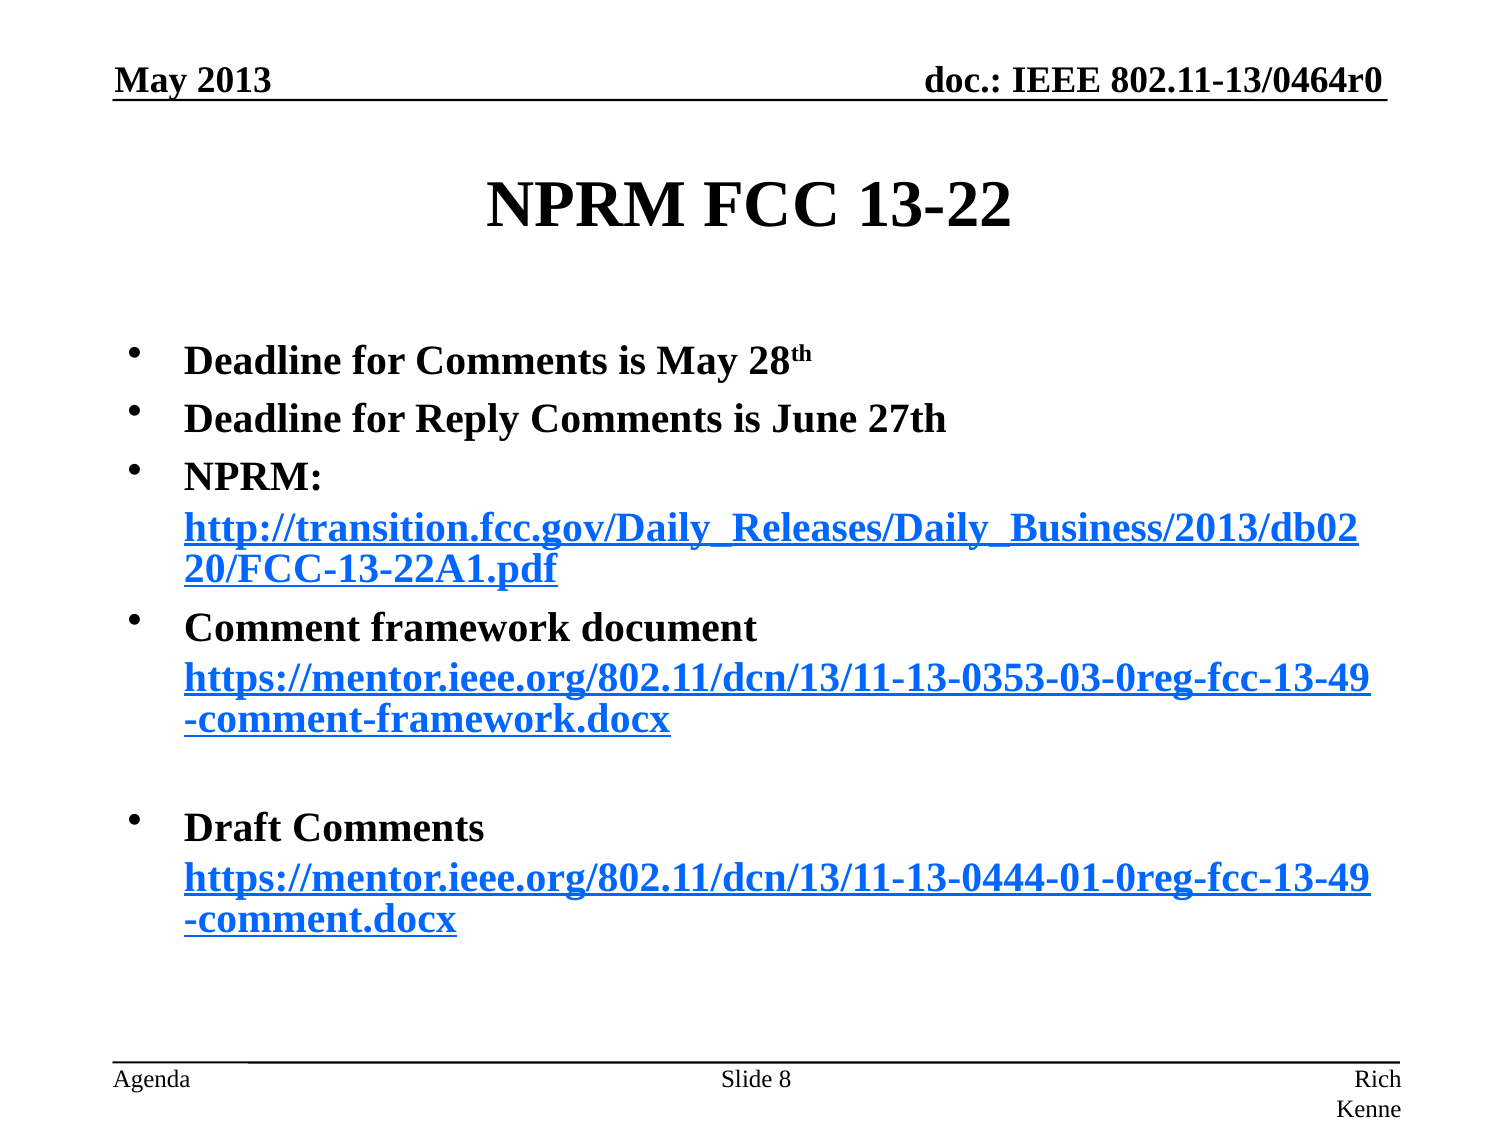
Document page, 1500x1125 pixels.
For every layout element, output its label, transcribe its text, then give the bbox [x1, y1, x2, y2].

slide_number Slide 8 [712, 1061, 800, 1093]
list Deadline for Comments is May 28th Deadline for Reply Comments is June 27th NPRM: http://transition.fcc.gov/Daily_Releases/Daily_Business/2013/db0220/FCC-13-22A1.pdf Comment framework document https://mentor.ieee.org/802.11/dcn/13/11-13-0353-03-0reg-fcc-13-49-comment-framework.docx Draft Comments https://mentor.ieee.org/802.11/dcn/13/11-13-0444-01-0reg-fcc-13-49-comment.docx [112, 324, 1388, 1001]
footer Rich Kennedy, Research In Motion [1324, 1061, 1402, 1093]
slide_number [114, 54, 316, 101]
title NPRM FCC 13-22 [112, 112, 1388, 288]
